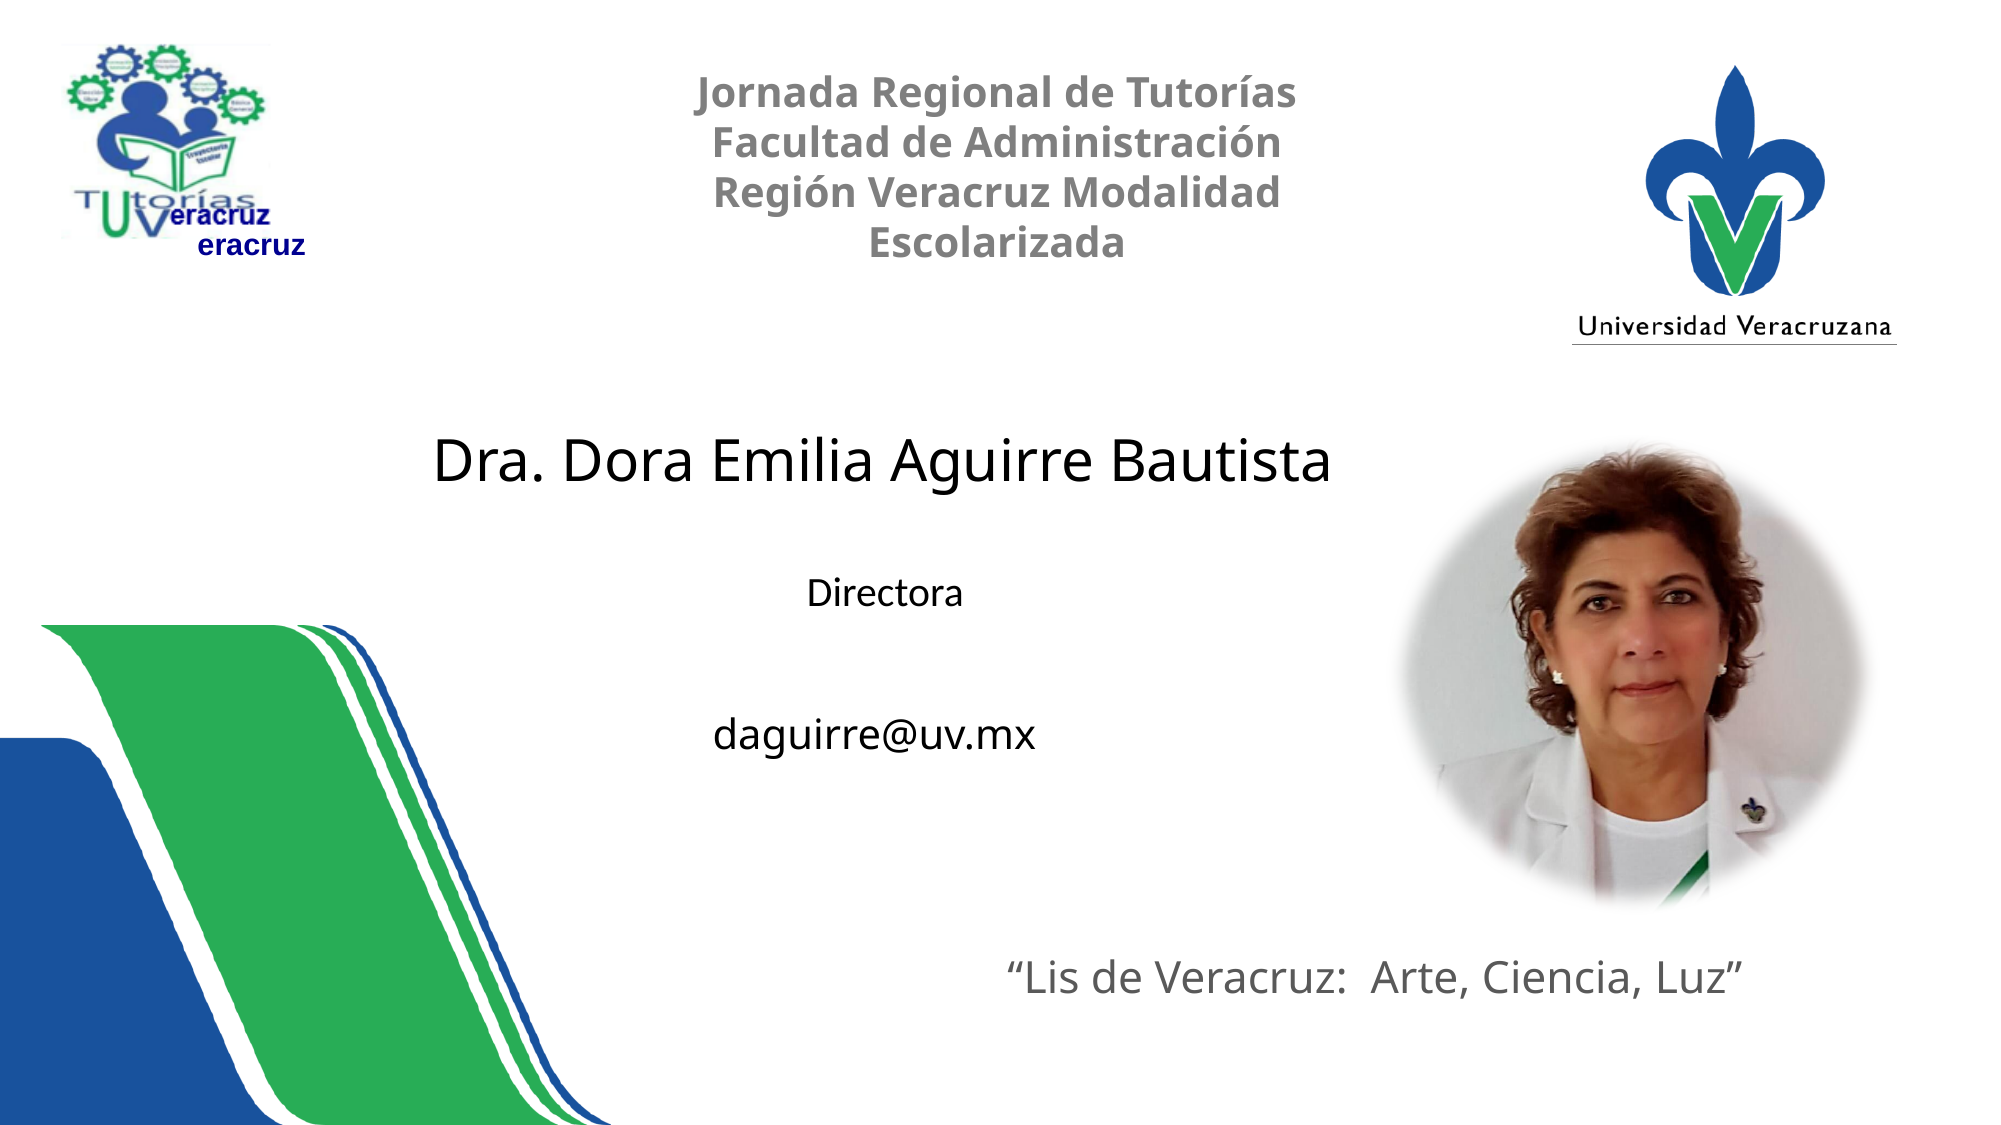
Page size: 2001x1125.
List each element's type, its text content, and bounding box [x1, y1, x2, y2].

picture [61, 35, 301, 261]
picture [1385, 434, 1881, 916]
text_box Directora [385, 557, 1385, 623]
text_box daguirre@uv.mx [603, 700, 1146, 766]
text_box eracruz [182, 217, 451, 269]
picture [0, 625, 611, 1125]
picture [1572, 65, 1897, 345]
text_box Dra. Dora Emilia Aguirre Bautista [385, 415, 1381, 557]
